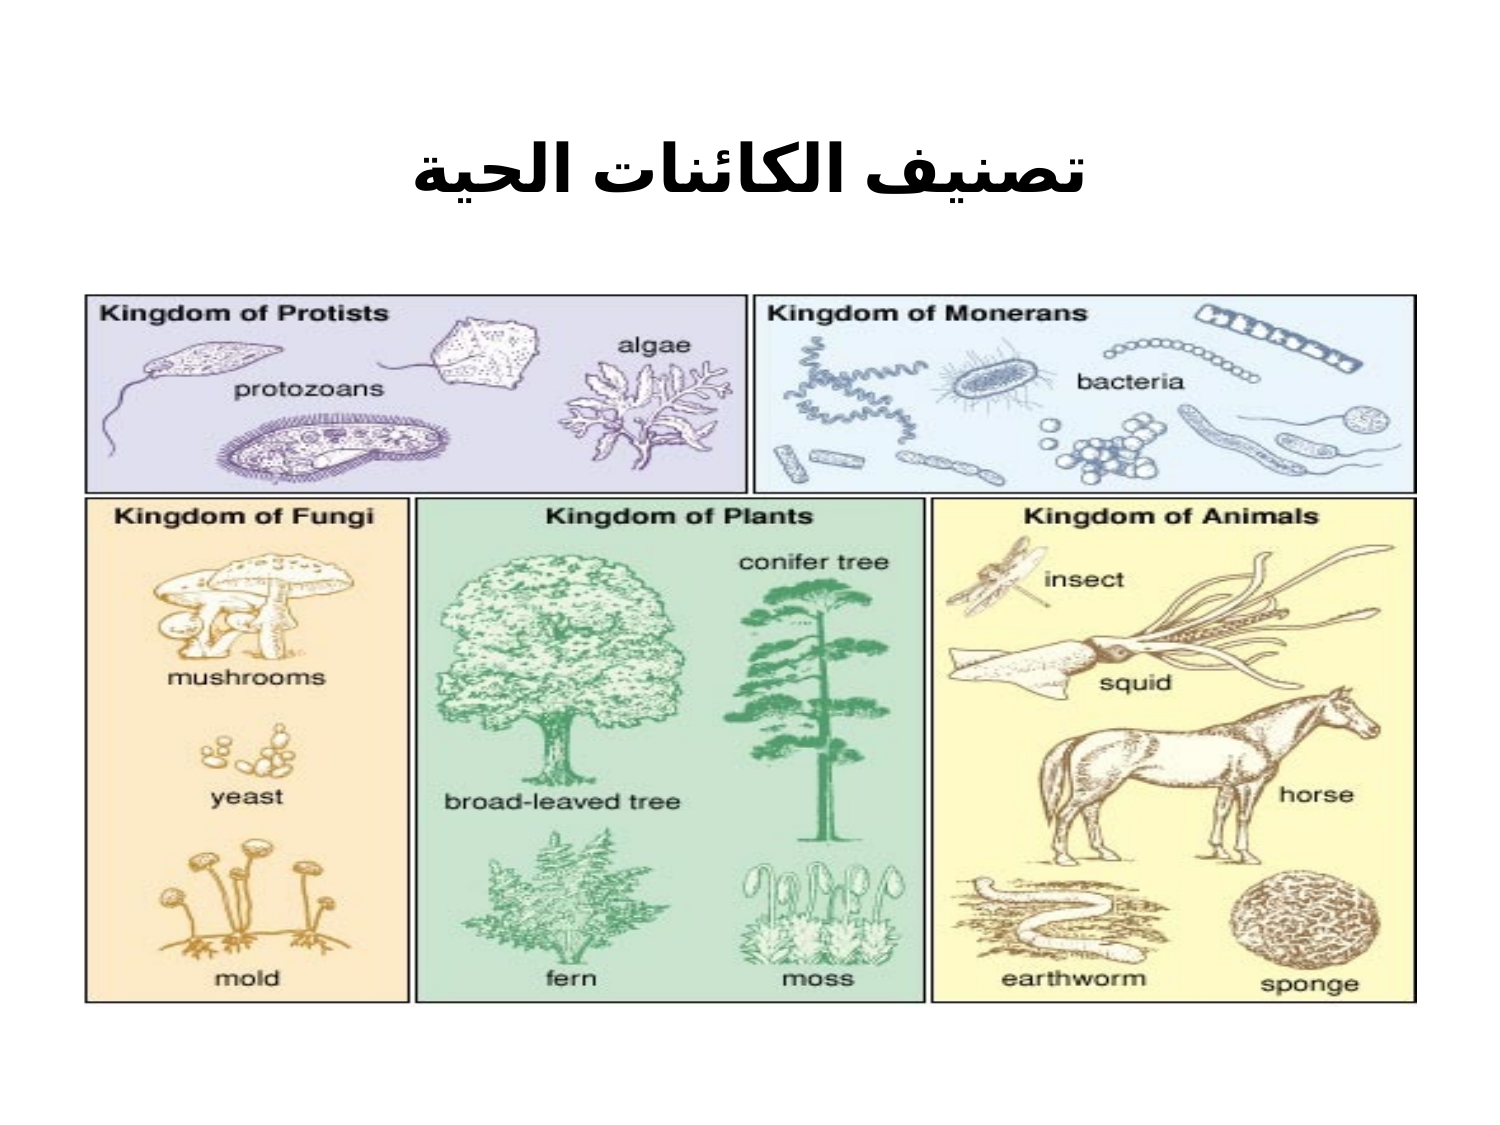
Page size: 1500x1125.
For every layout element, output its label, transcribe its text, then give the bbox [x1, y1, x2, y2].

text_box تصنيف الكائنات الحية [396, 118, 1104, 213]
picture [83, 292, 1417, 1008]
